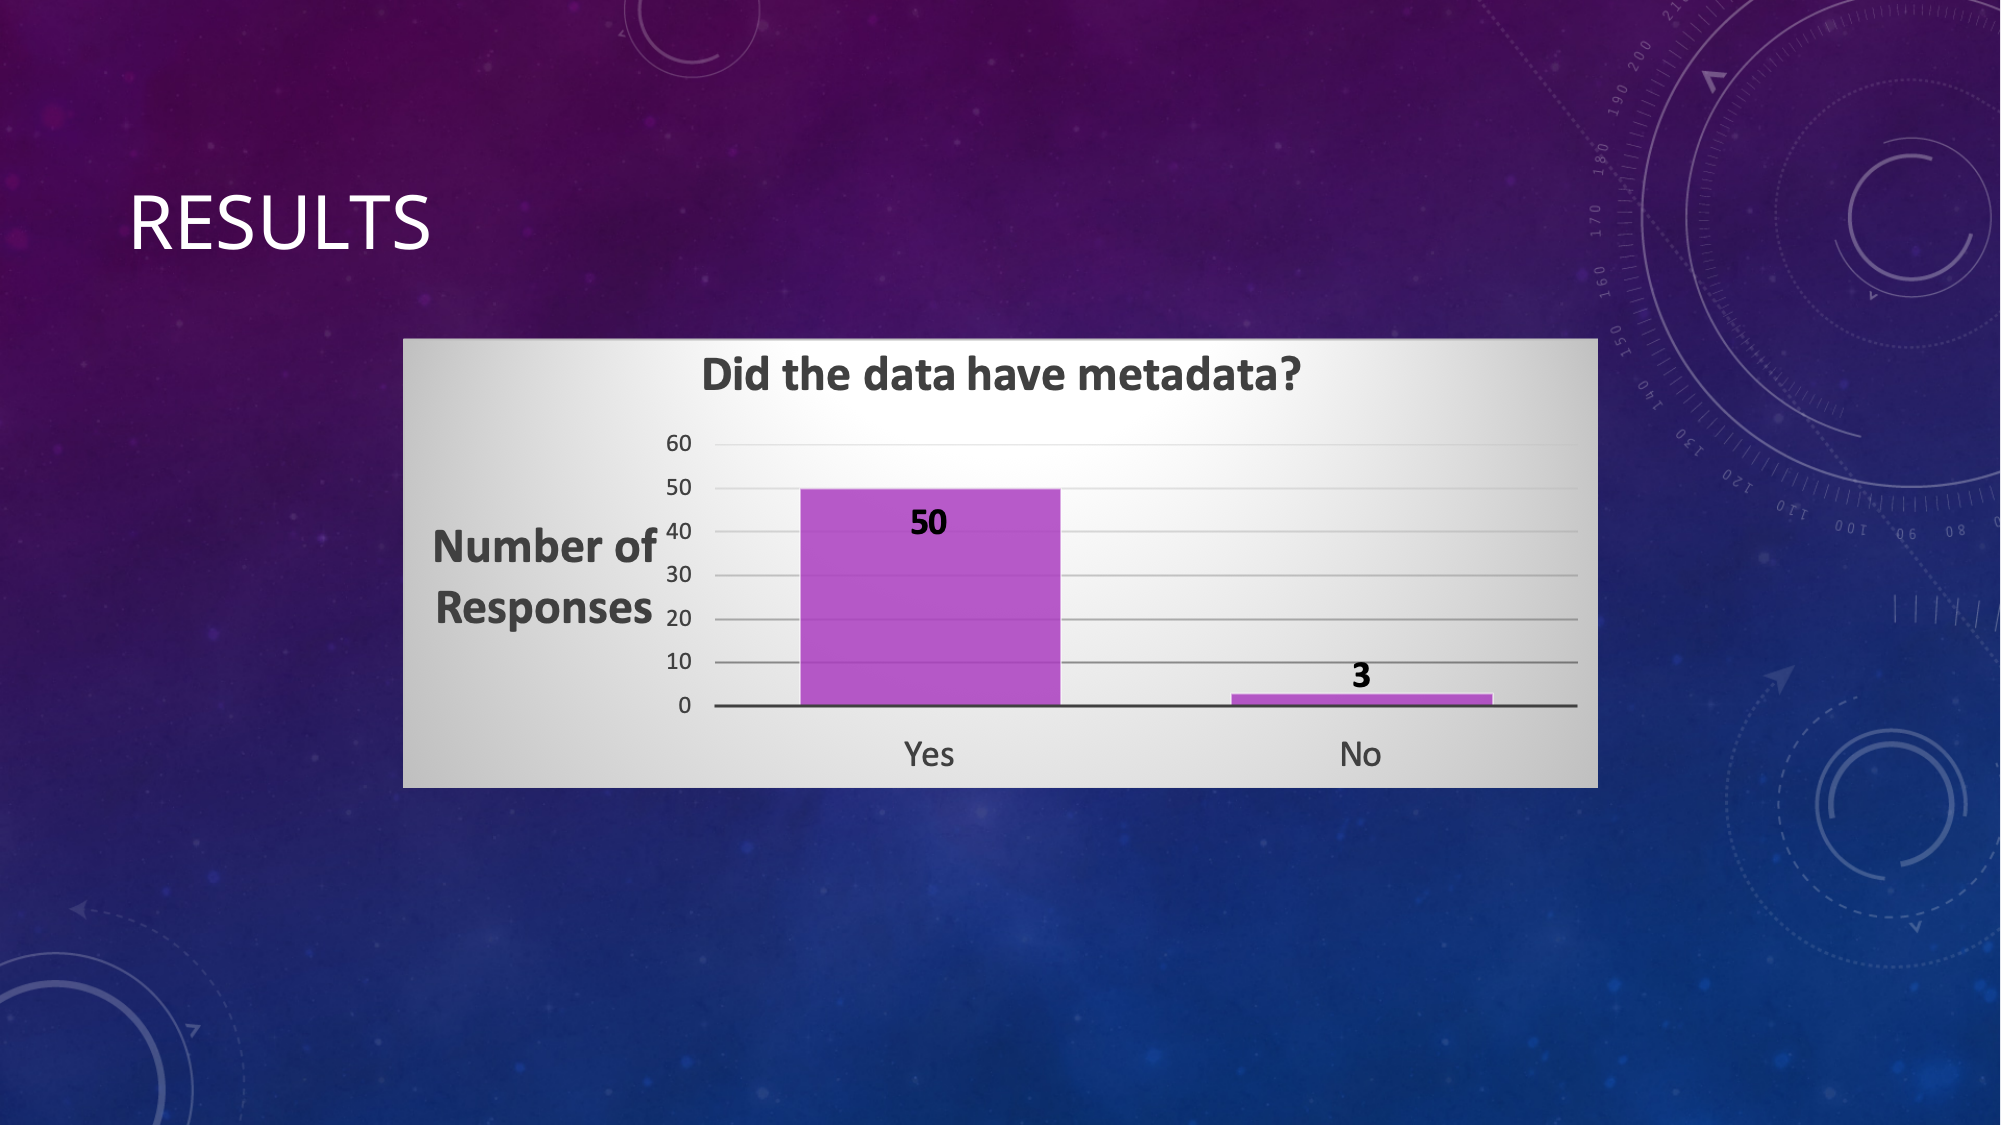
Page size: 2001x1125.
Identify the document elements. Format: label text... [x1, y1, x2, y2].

title Results [112, 99, 1775, 339]
picture [0, 0, 2001, 1125]
